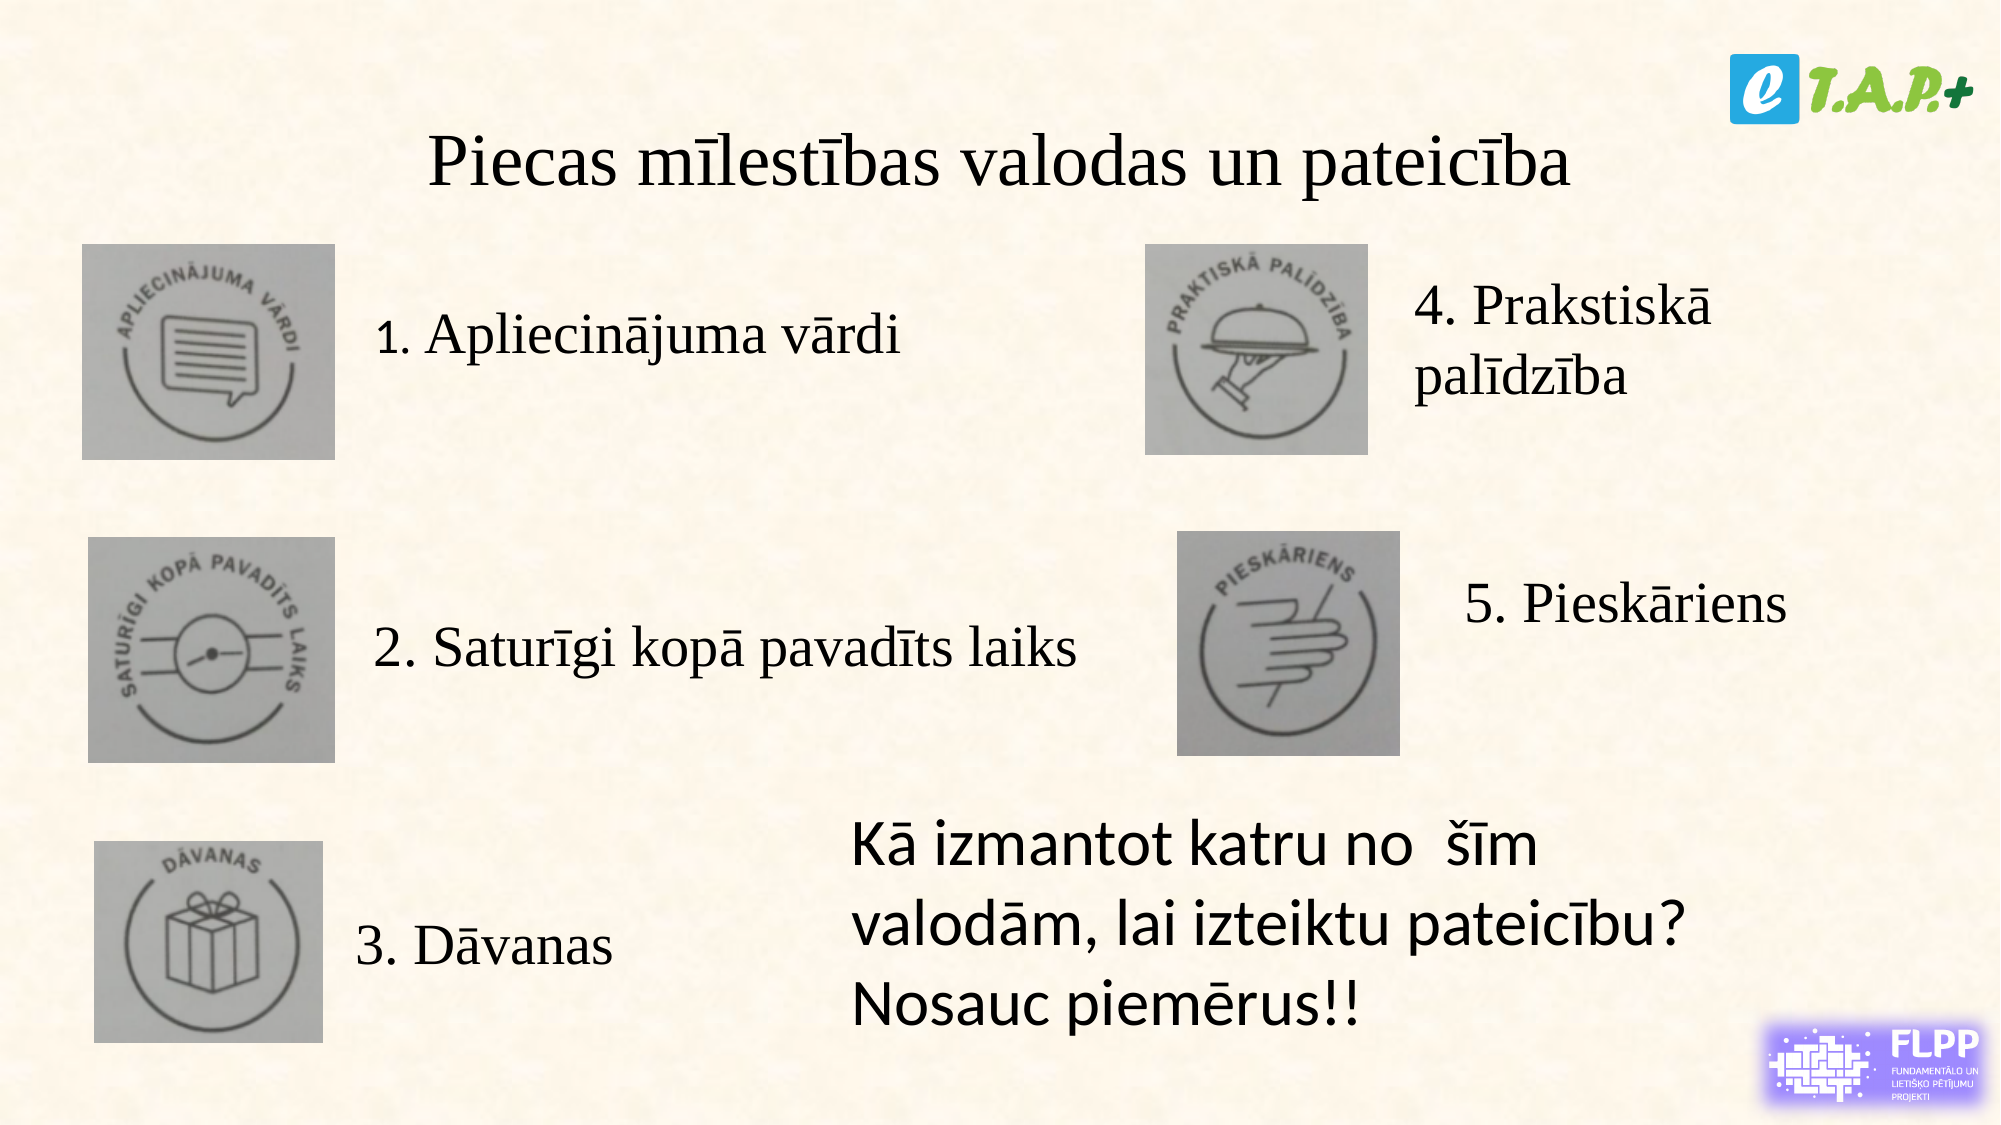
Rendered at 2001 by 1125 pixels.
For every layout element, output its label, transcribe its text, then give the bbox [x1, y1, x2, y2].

picture [1695, 25, 2001, 151]
picture [94, 841, 323, 1043]
picture [88, 537, 335, 763]
picture [1773, 1033, 1975, 1097]
picture [1145, 243, 1368, 455]
text_box 3. Dāvanas [340, 899, 721, 984]
text_box 5. Pieskāriens [1449, 556, 1833, 642]
text_box 2. Saturīgi kopā pavadīts laiks [359, 600, 1105, 686]
picture [1177, 531, 1400, 756]
title Piecas mīlestības valodas un pateicība [137, 52, 1863, 270]
text_box 4. Prakstiskā palīdzība [1399, 258, 1949, 414]
text_box Kā izmantot katru no šīm valodām, lai izteiktu pateicību? Nosauc piemērus!! [836, 791, 1740, 1047]
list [82, 243, 335, 460]
text_box 1. Apliecinājuma vārdi [359, 287, 950, 373]
text_box 2. Saturīgi kopā pavadīts laiks [1767, 1027, 1980, 1103]
